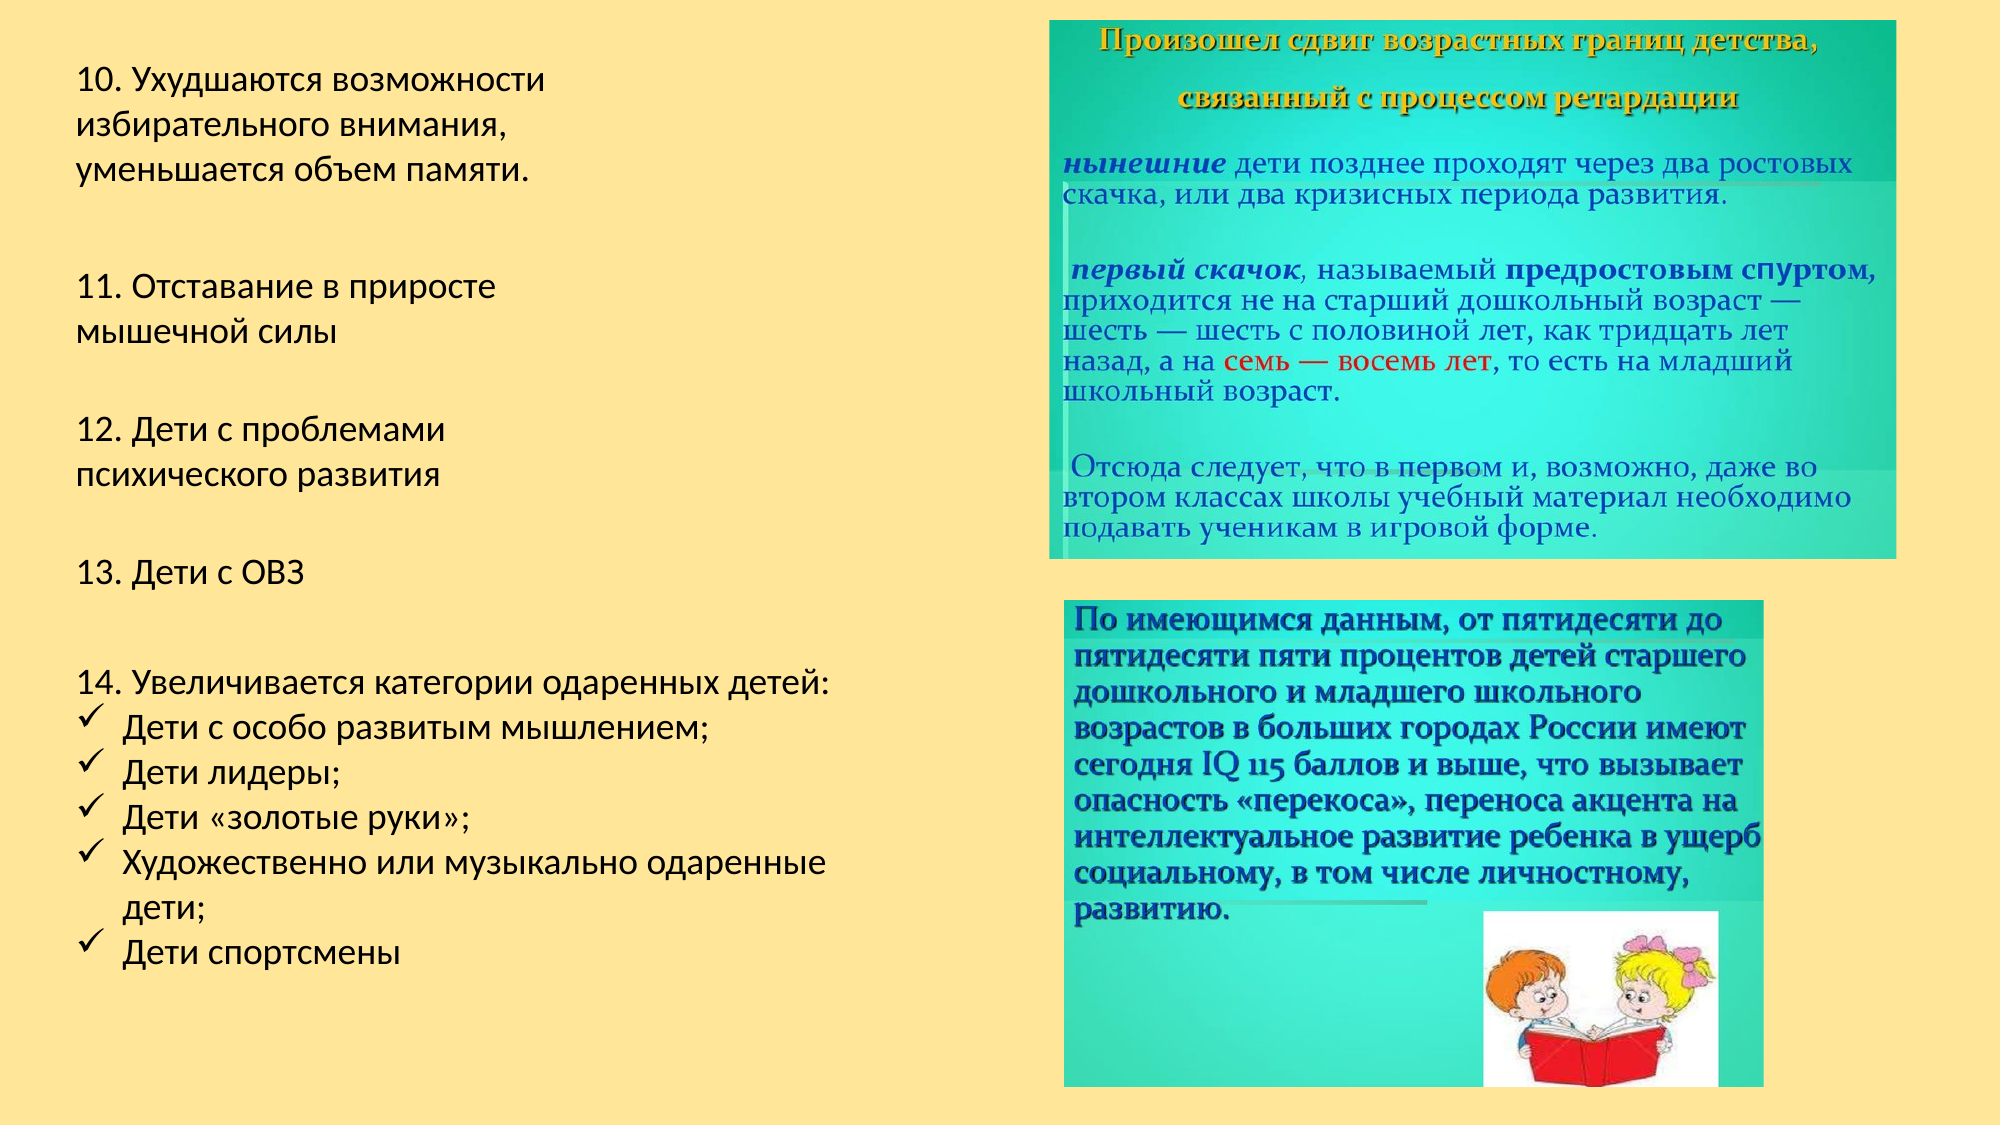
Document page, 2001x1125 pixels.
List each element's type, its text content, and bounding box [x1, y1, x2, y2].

text_box 10. Ухудшаются возможности избирательного внимания, уменьшается объем памяти. [60, 46, 645, 197]
picture [1064, 600, 1764, 1087]
picture [1049, 20, 1897, 559]
text_box 11. Отставание в приросте мышечной силы [60, 253, 645, 358]
text_box 12. Дети с проблемами психического развития [60, 396, 645, 502]
text_box 14. Увеличивается категории одаренных детей: Дети с особо развитым мышлением; Дети лидеры; Дети «золотые руки»; Художественно или музыкально одаренные дети; Дети спортсмены [60, 649, 900, 979]
text_box 13. Дети с ОВЗ [60, 539, 645, 600]
